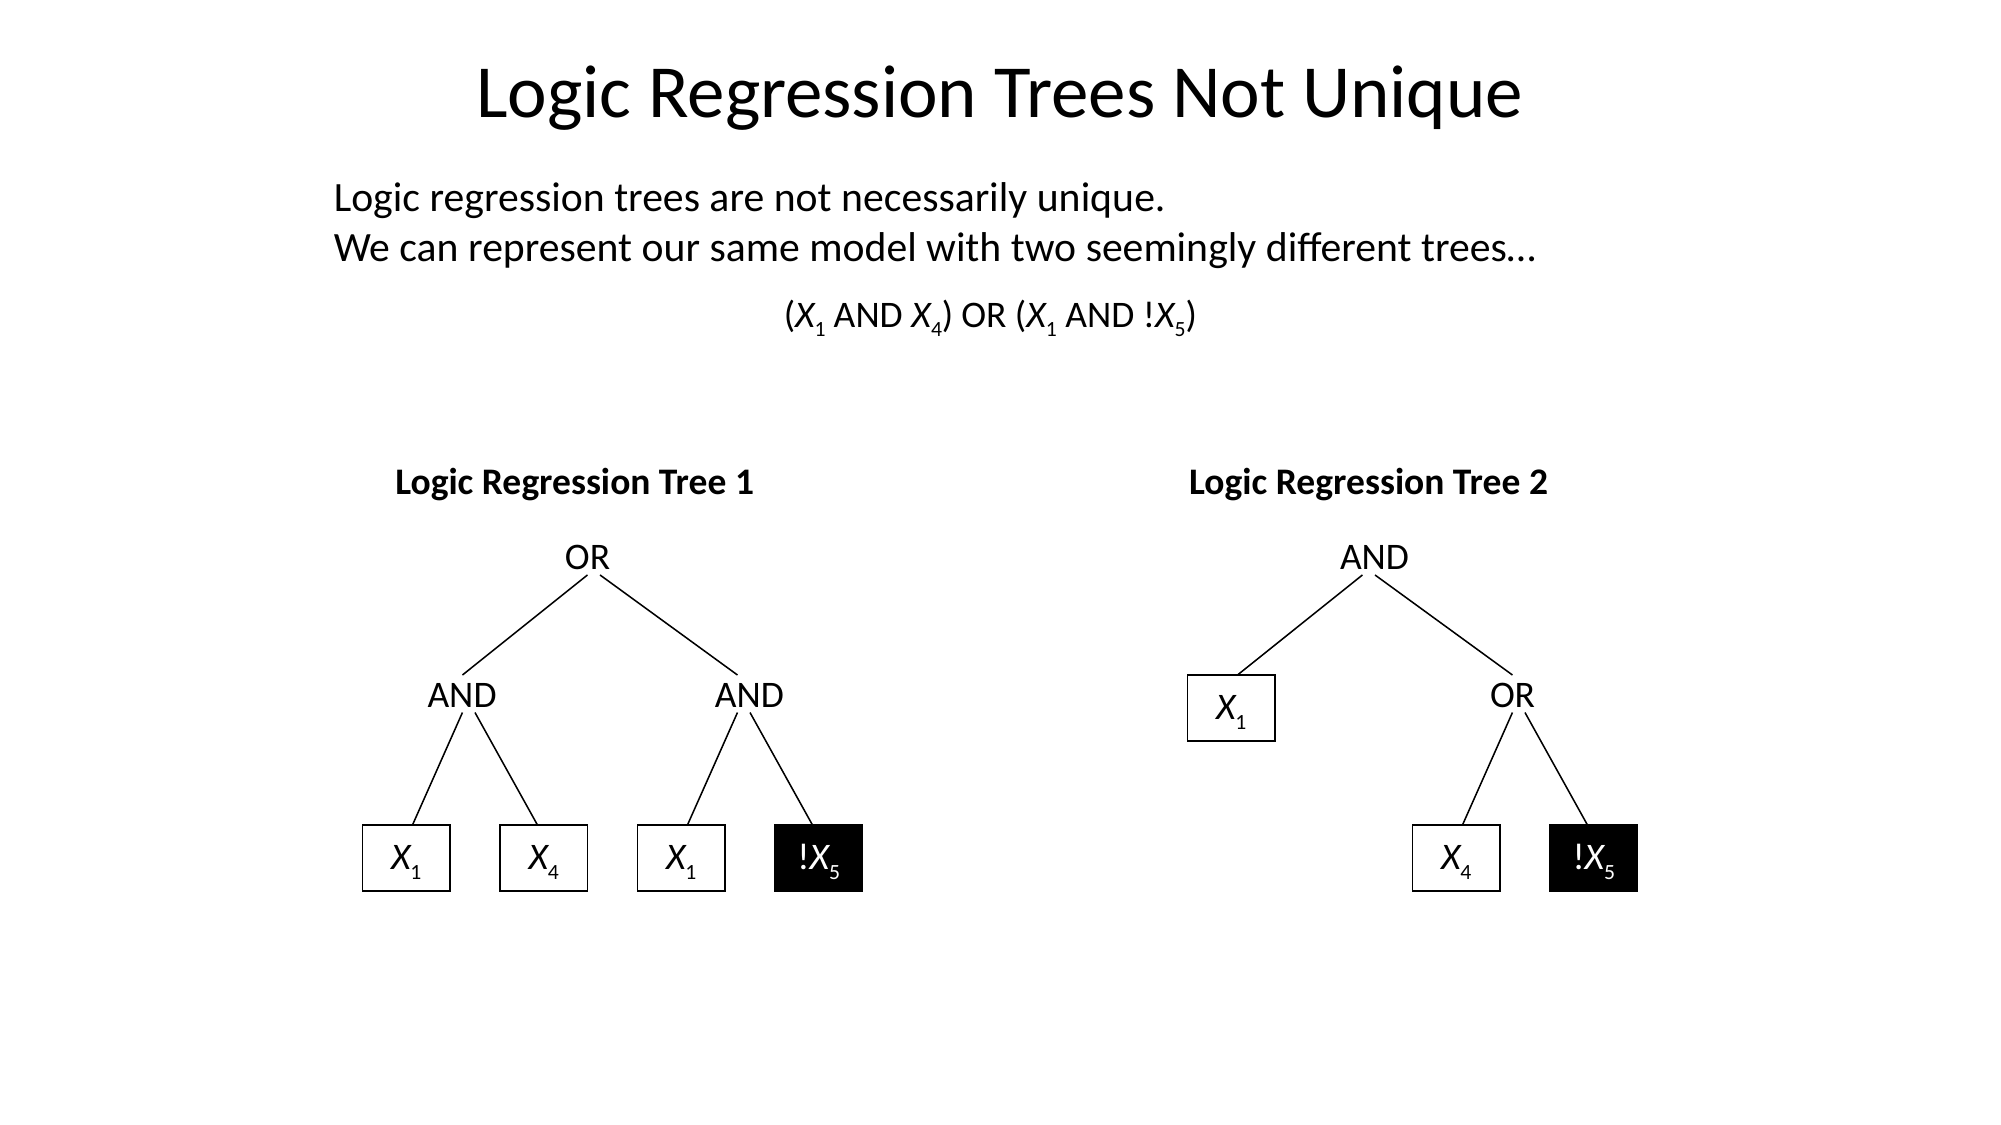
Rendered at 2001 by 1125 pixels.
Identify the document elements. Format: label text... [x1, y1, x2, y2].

text_box X1 [637, 824, 725, 891]
text_box Logic Regression Tree 2 [1149, 449, 1588, 510]
text_box AND [412, 662, 512, 723]
text_box X4 [499, 824, 588, 891]
text_box Logic regression trees are not necessarily unique. We can represent our same model with two seemingly different trees… (X1 AND X4) OR (X1 AND !X5) [318, 162, 1552, 349]
text_box X4 [1412, 824, 1500, 891]
text_box !X5 [774, 824, 863, 891]
title Logic Regression Trees Not Unique [324, 0, 1675, 188]
text_box Logic Regression Tree 1 [375, 449, 775, 510]
text_box AND [1325, 524, 1424, 585]
text_box X1 [1187, 674, 1275, 741]
text_box OR [550, 524, 625, 585]
text_box X1 [362, 824, 450, 891]
text_box AND [700, 662, 799, 723]
text_box OR [1475, 662, 1550, 723]
text_box !X5 [1549, 824, 1638, 891]
